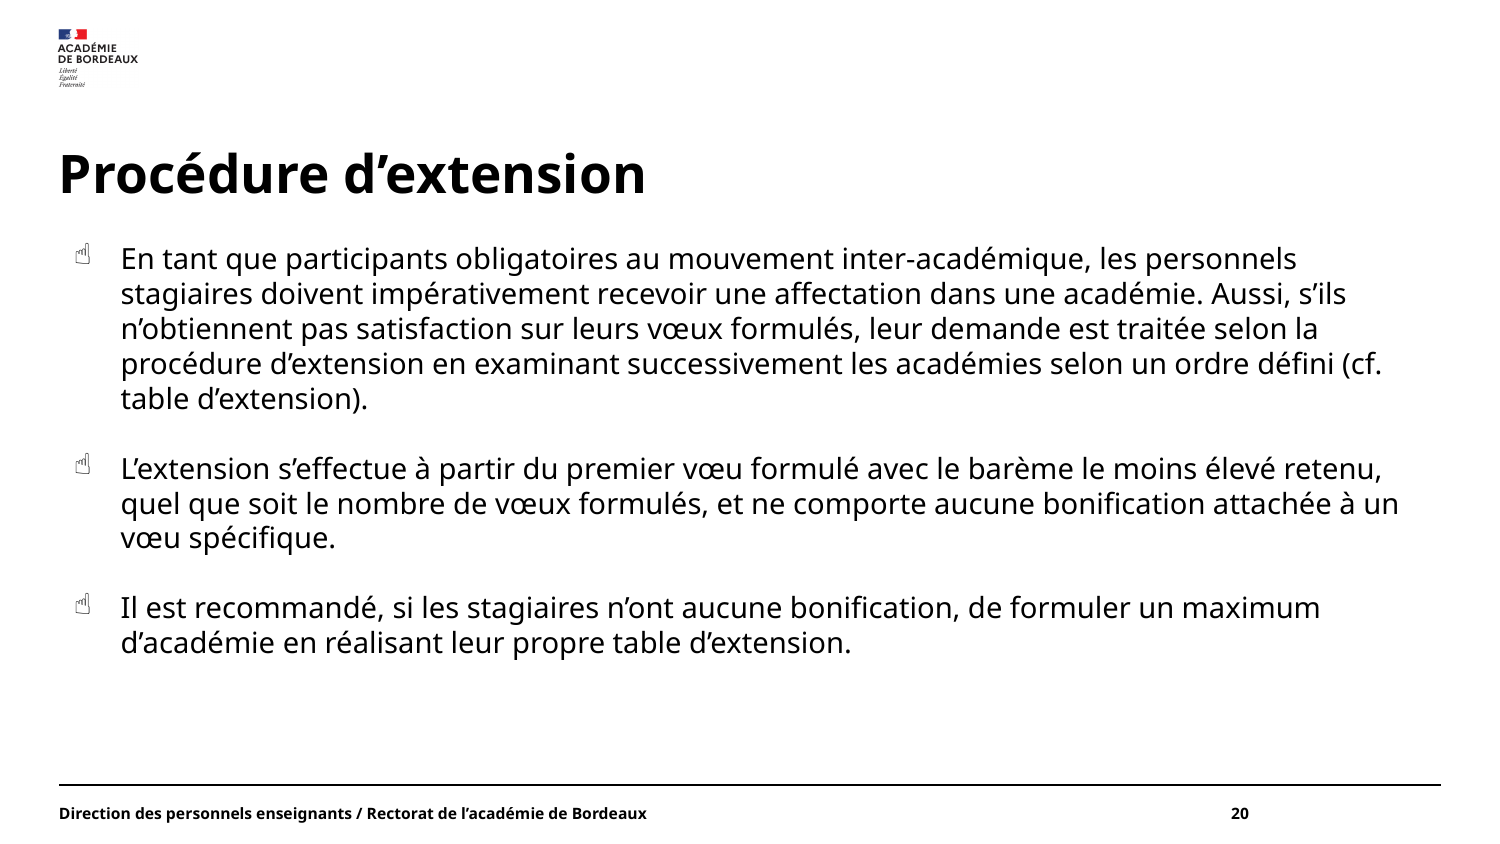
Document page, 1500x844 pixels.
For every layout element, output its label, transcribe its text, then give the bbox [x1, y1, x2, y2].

footer Direction des personnels enseignants / Rectorat de l’académie de Bordeaux [59, 784, 1027, 844]
text_box En tant que participants obligatoires au mouvement inter-académique, les personnels stagiaires doivent impérativement recevoir une affectation dans une académie. Aussi, s’ils n’obtiennent pas satisfaction sur leurs vœux formulés, leur demande est traitée selon la procédure d’extension en examinant successivement les académies selon un ordre défini (cf. table d’extension). L’extension s’effectue à partir du premier vœu formulé avec le barème le moins élevé retenu, quel que soit le nombre de vœux formulés, et ne comporte aucune bonification attachée à un vœu spécifique. Il est recommandé, si les stagiaires n’ont aucune bonification, de formuler un maximum d’académie en réalisant leur propre table d’extension. [58, 232, 1441, 668]
picture [57, 28, 139, 88]
slide_number 20 [1027, 784, 1249, 844]
slide_number [1249, 784, 1441, 844]
title Procédure d’extension [59, 147, 1441, 232]
